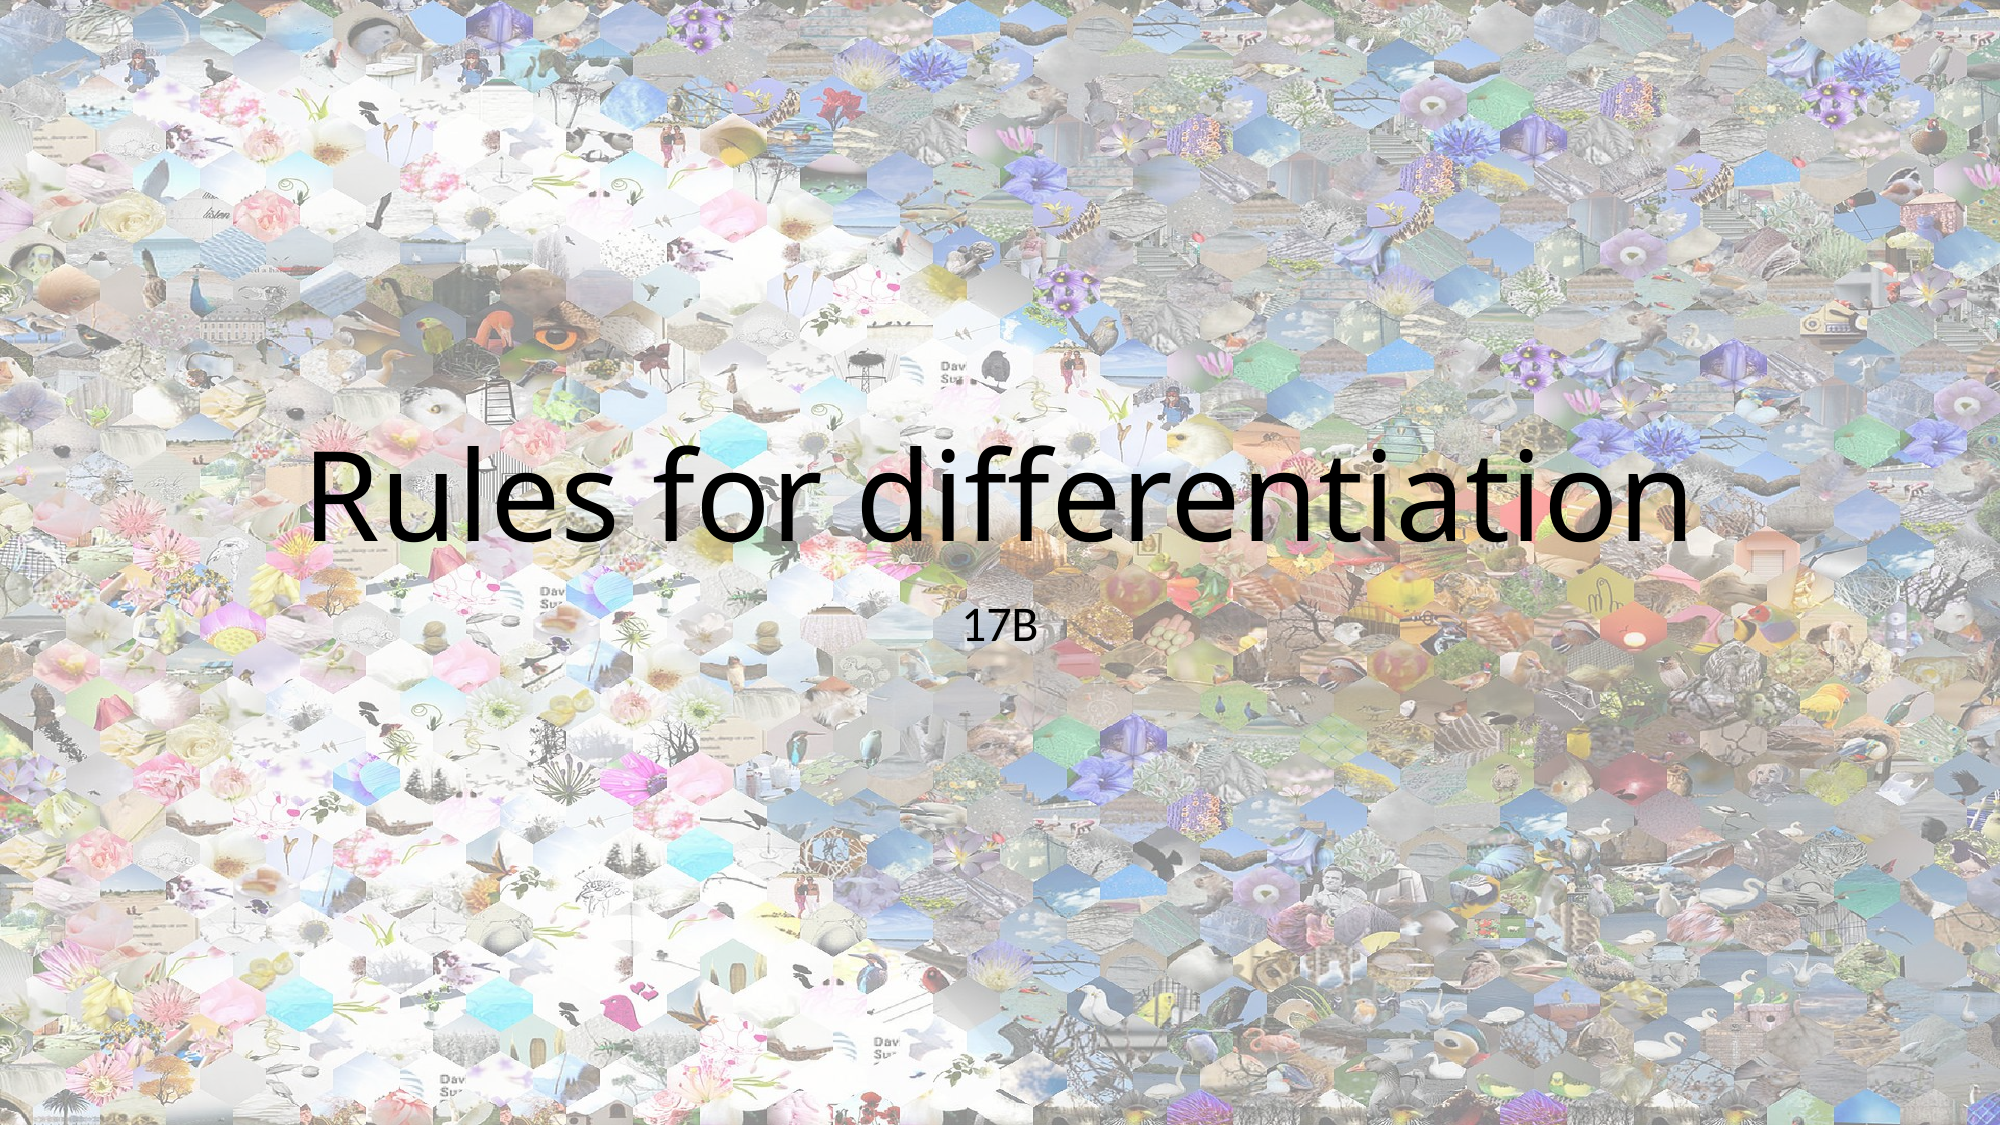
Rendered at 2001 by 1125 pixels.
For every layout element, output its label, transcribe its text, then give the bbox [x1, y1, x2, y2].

title Rules for differentiation [249, 184, 1750, 576]
subtitle 17B [249, 590, 1750, 863]
